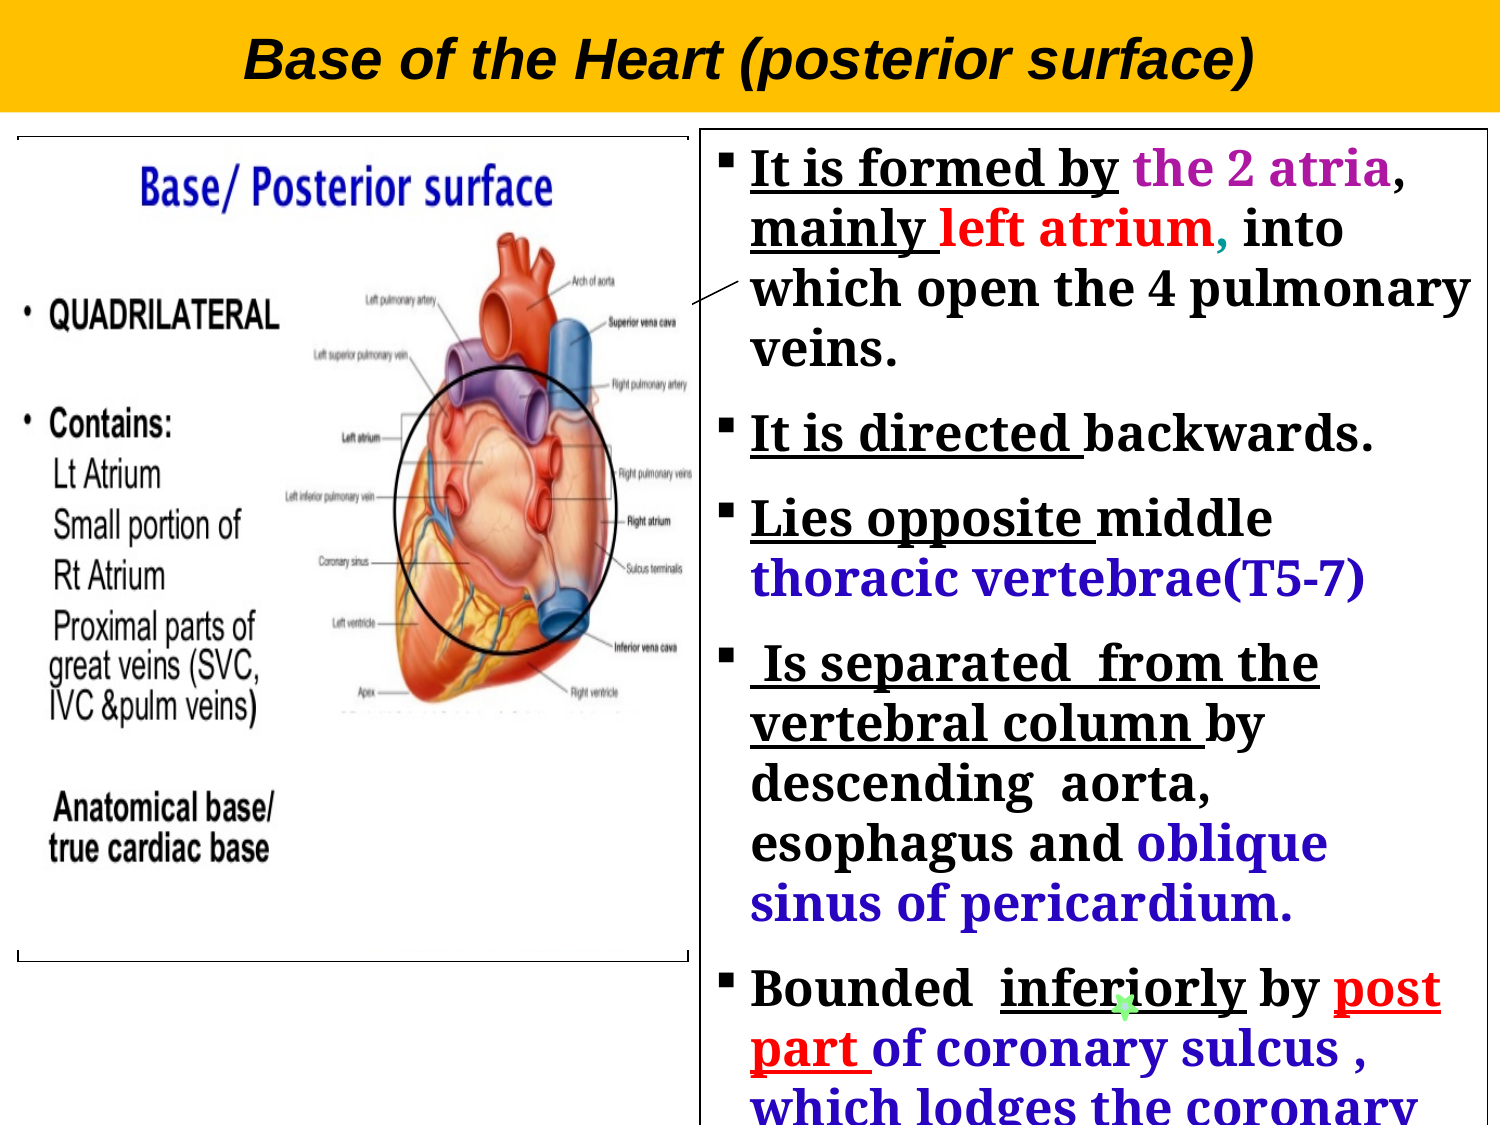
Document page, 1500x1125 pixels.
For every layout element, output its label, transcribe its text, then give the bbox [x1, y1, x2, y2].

picture [0, 137, 692, 962]
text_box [696, 280, 739, 399]
text_box It is formed by the 2 atria, mainly left atrium, into which open the 4 pulmonary veins. It is directed backwards. Lies opposite middle thoracic vertebrae(T5-7) Is separated from the vertebral column by descending aorta, esophagus and oblique sinus of pericardium. Bounded inferiorly by post part of coronary sulcus , which lodges the coronary sinus [699, 128, 1488, 1125]
text_box [1111, 994, 1139, 1022]
title Base of the Heart (posterior surface) [0, 0, 1500, 113]
